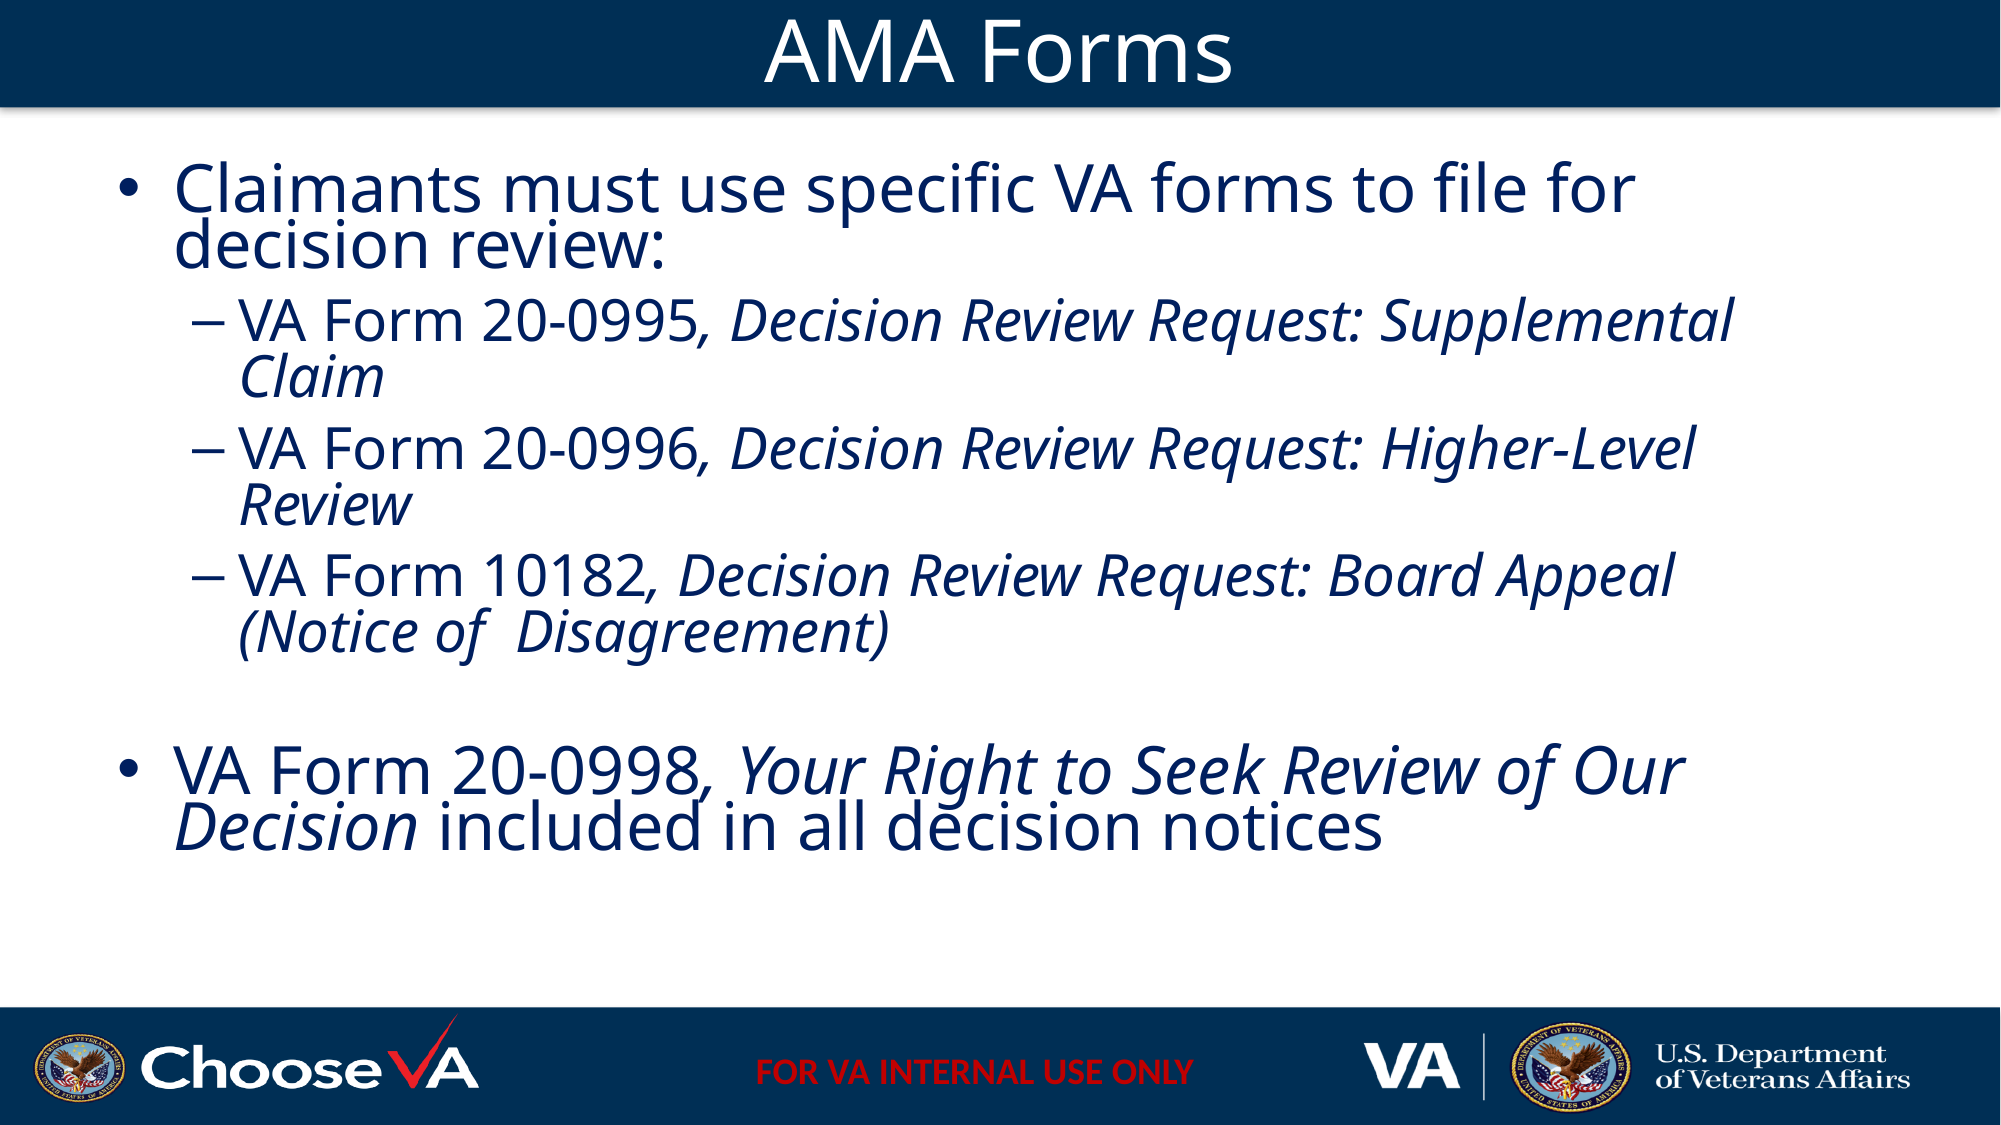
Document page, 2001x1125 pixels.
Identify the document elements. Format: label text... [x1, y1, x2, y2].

list Claimants must use specific VA forms to file for decision review: VA Form 20-0995, Decision Review Request: Supplemental Claim VA Form 20-0996, Decision Review Request: Higher-Level Review VA Form 10182, Decision Review Request: Board Appeal (Notice of Disagreement) VA Form 20-0998, Your Right to Seek Review of Our Decision included in all decision notices [99, 162, 1900, 905]
picture [1356, 1014, 1917, 1120]
picture [33, 1012, 479, 1103]
title AMA Forms [0, 0, 2000, 108]
